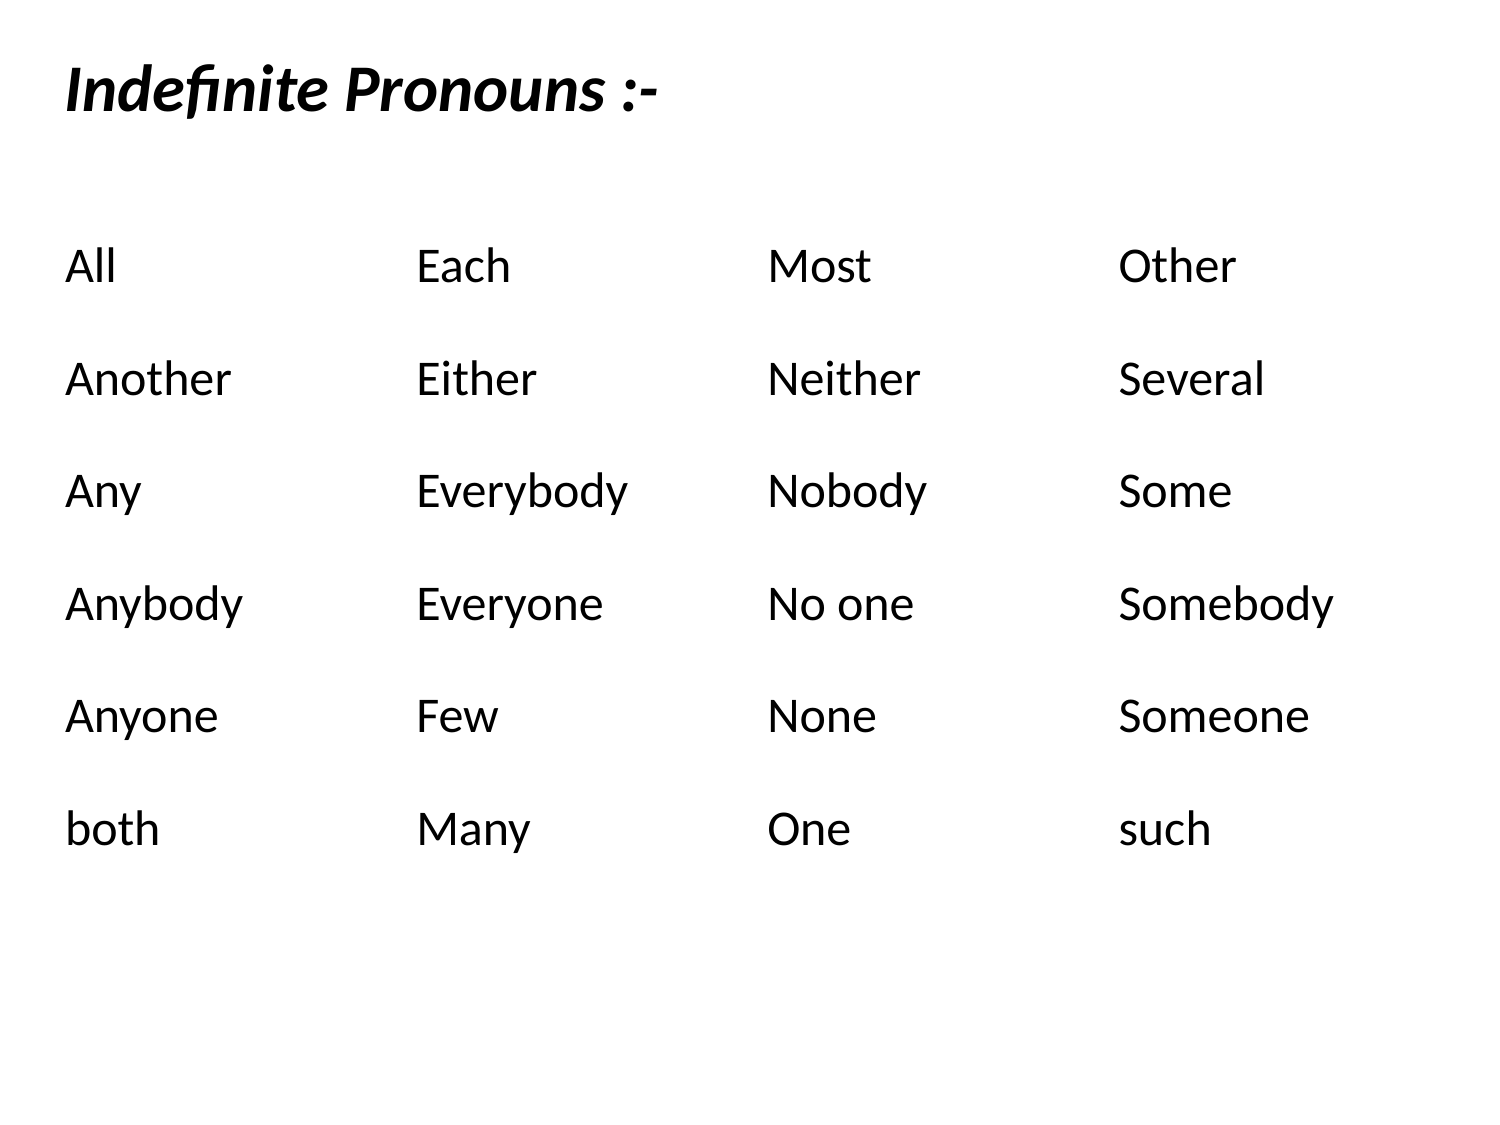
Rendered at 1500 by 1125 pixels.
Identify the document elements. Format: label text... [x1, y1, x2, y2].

text_box Indefinite Pronouns :- [49, 37, 863, 133]
table_cell Several [1103, 350, 1455, 463]
table_cell One [752, 800, 1103, 913]
table_cell Another [50, 350, 401, 463]
table_cell No one [752, 575, 1103, 688]
table_cell None [752, 688, 1103, 800]
table_cell Everybody [401, 463, 752, 575]
table_cell Many [401, 800, 752, 913]
table_cell such [1103, 800, 1455, 913]
table_cell Anyone [50, 688, 401, 800]
table_header Most [752, 238, 1103, 350]
table_header Each [401, 238, 752, 350]
table_header Other [1103, 238, 1455, 350]
table_cell Either [401, 350, 752, 463]
table_cell Any [50, 463, 401, 575]
table_cell both [50, 800, 401, 913]
table_header All [50, 238, 401, 350]
table_cell Everyone [401, 575, 752, 688]
table_cell Somebody [1103, 575, 1455, 688]
table_cell Anybody [50, 575, 401, 688]
table_cell Some [1103, 463, 1455, 575]
table_cell Few [401, 688, 752, 800]
table_cell Neither [752, 350, 1103, 463]
table_cell Nobody [752, 463, 1103, 575]
table_cell Someone [1103, 688, 1455, 800]
